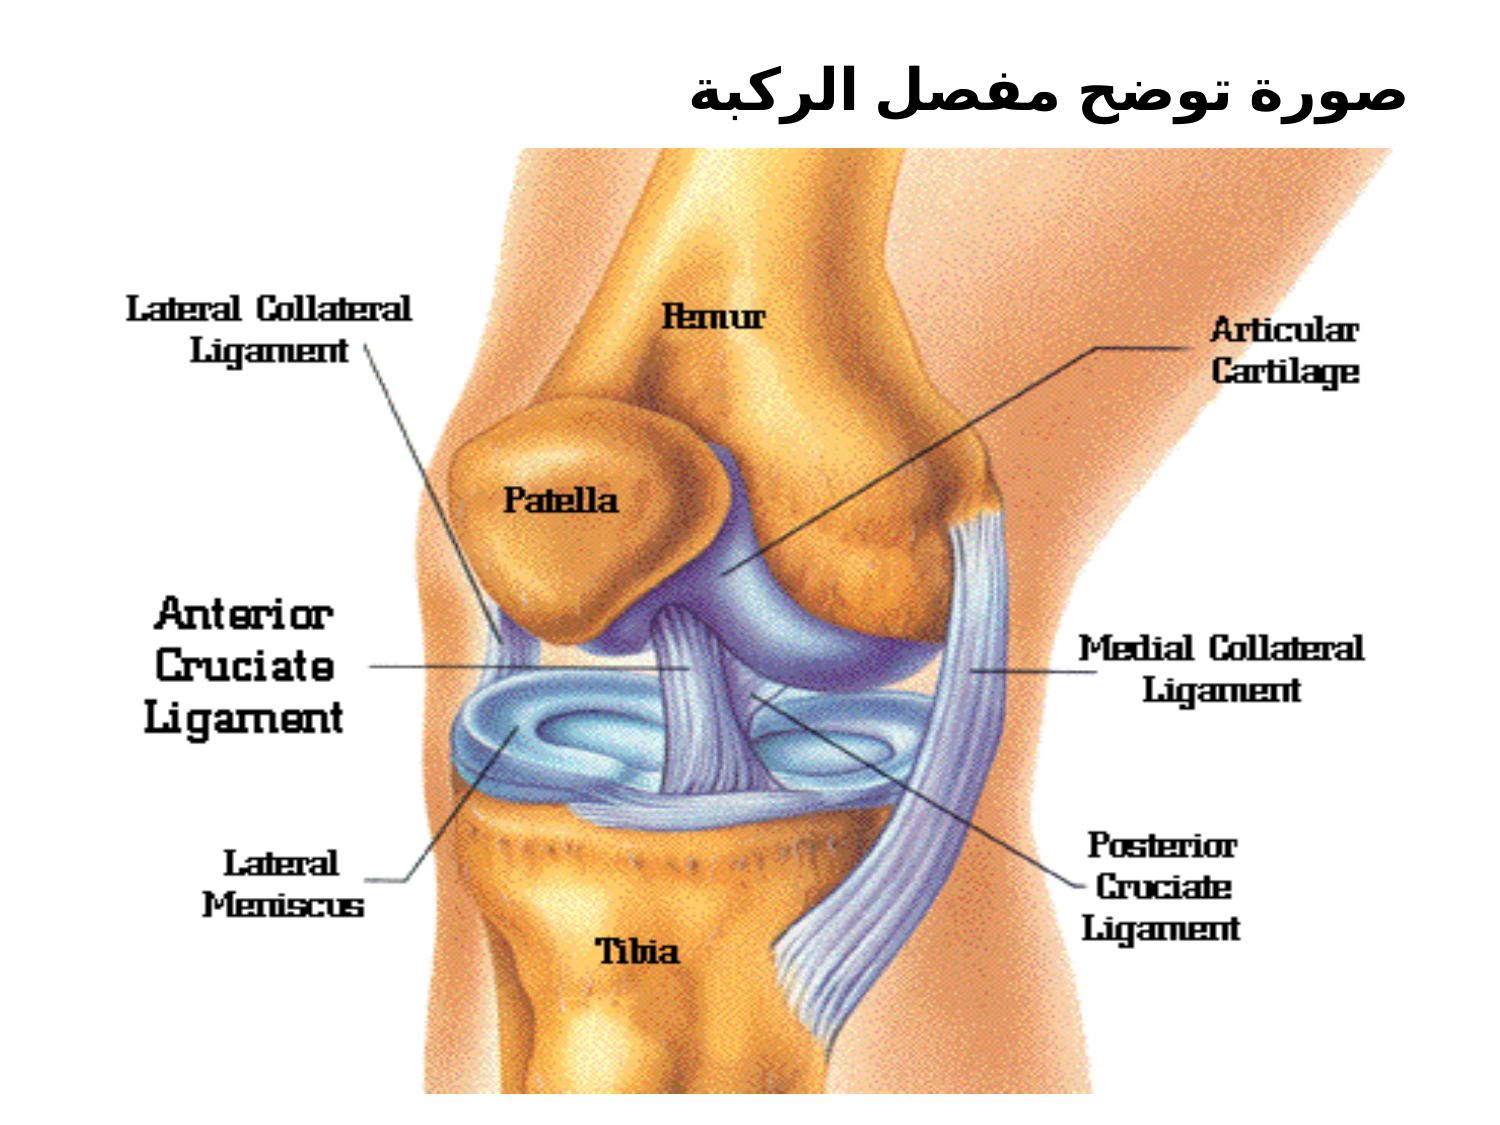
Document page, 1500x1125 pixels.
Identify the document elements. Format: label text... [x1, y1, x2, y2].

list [100, 148, 1424, 1094]
title صورة توضح مفصل الركبة [75, 45, 1425, 138]
